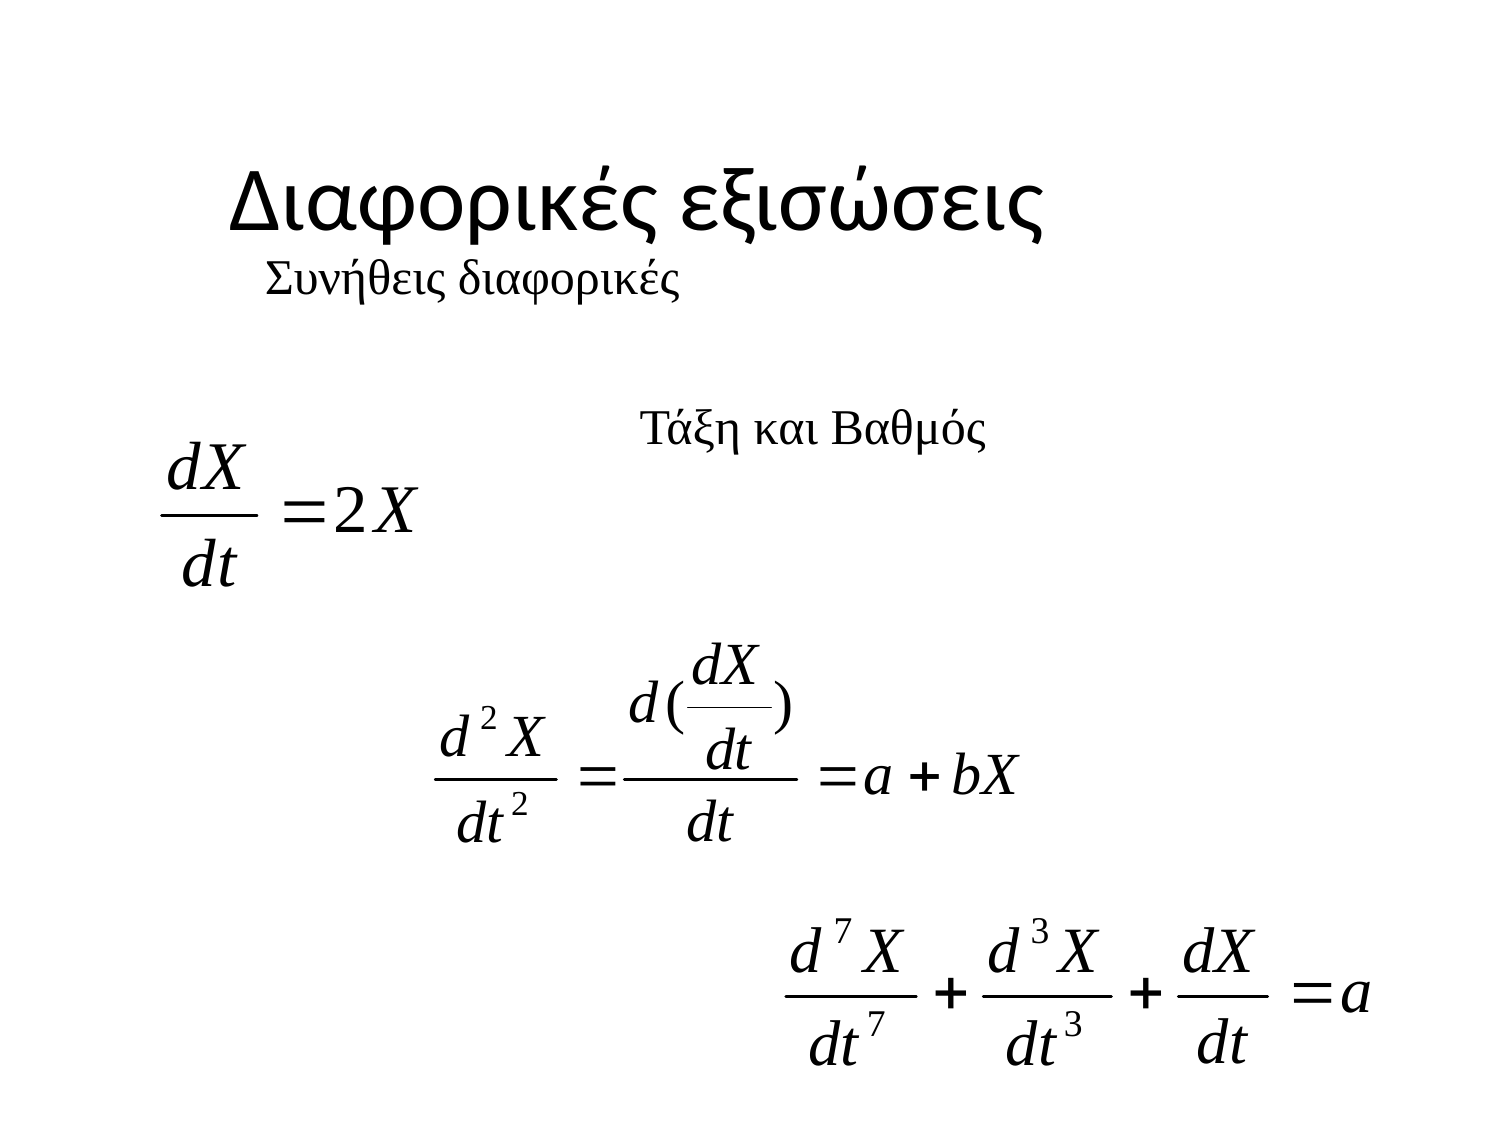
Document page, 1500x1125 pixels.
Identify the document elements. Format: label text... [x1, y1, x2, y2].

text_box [149, 424, 438, 602]
title Διαφορικές εξισώσεις [0, 99, 1275, 288]
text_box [424, 624, 1038, 855]
text_box Τάξη και Βαθμός [624, 387, 1388, 463]
text_box Συνήθεις διαφορικές [249, 237, 1025, 313]
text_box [774, 899, 1388, 1078]
